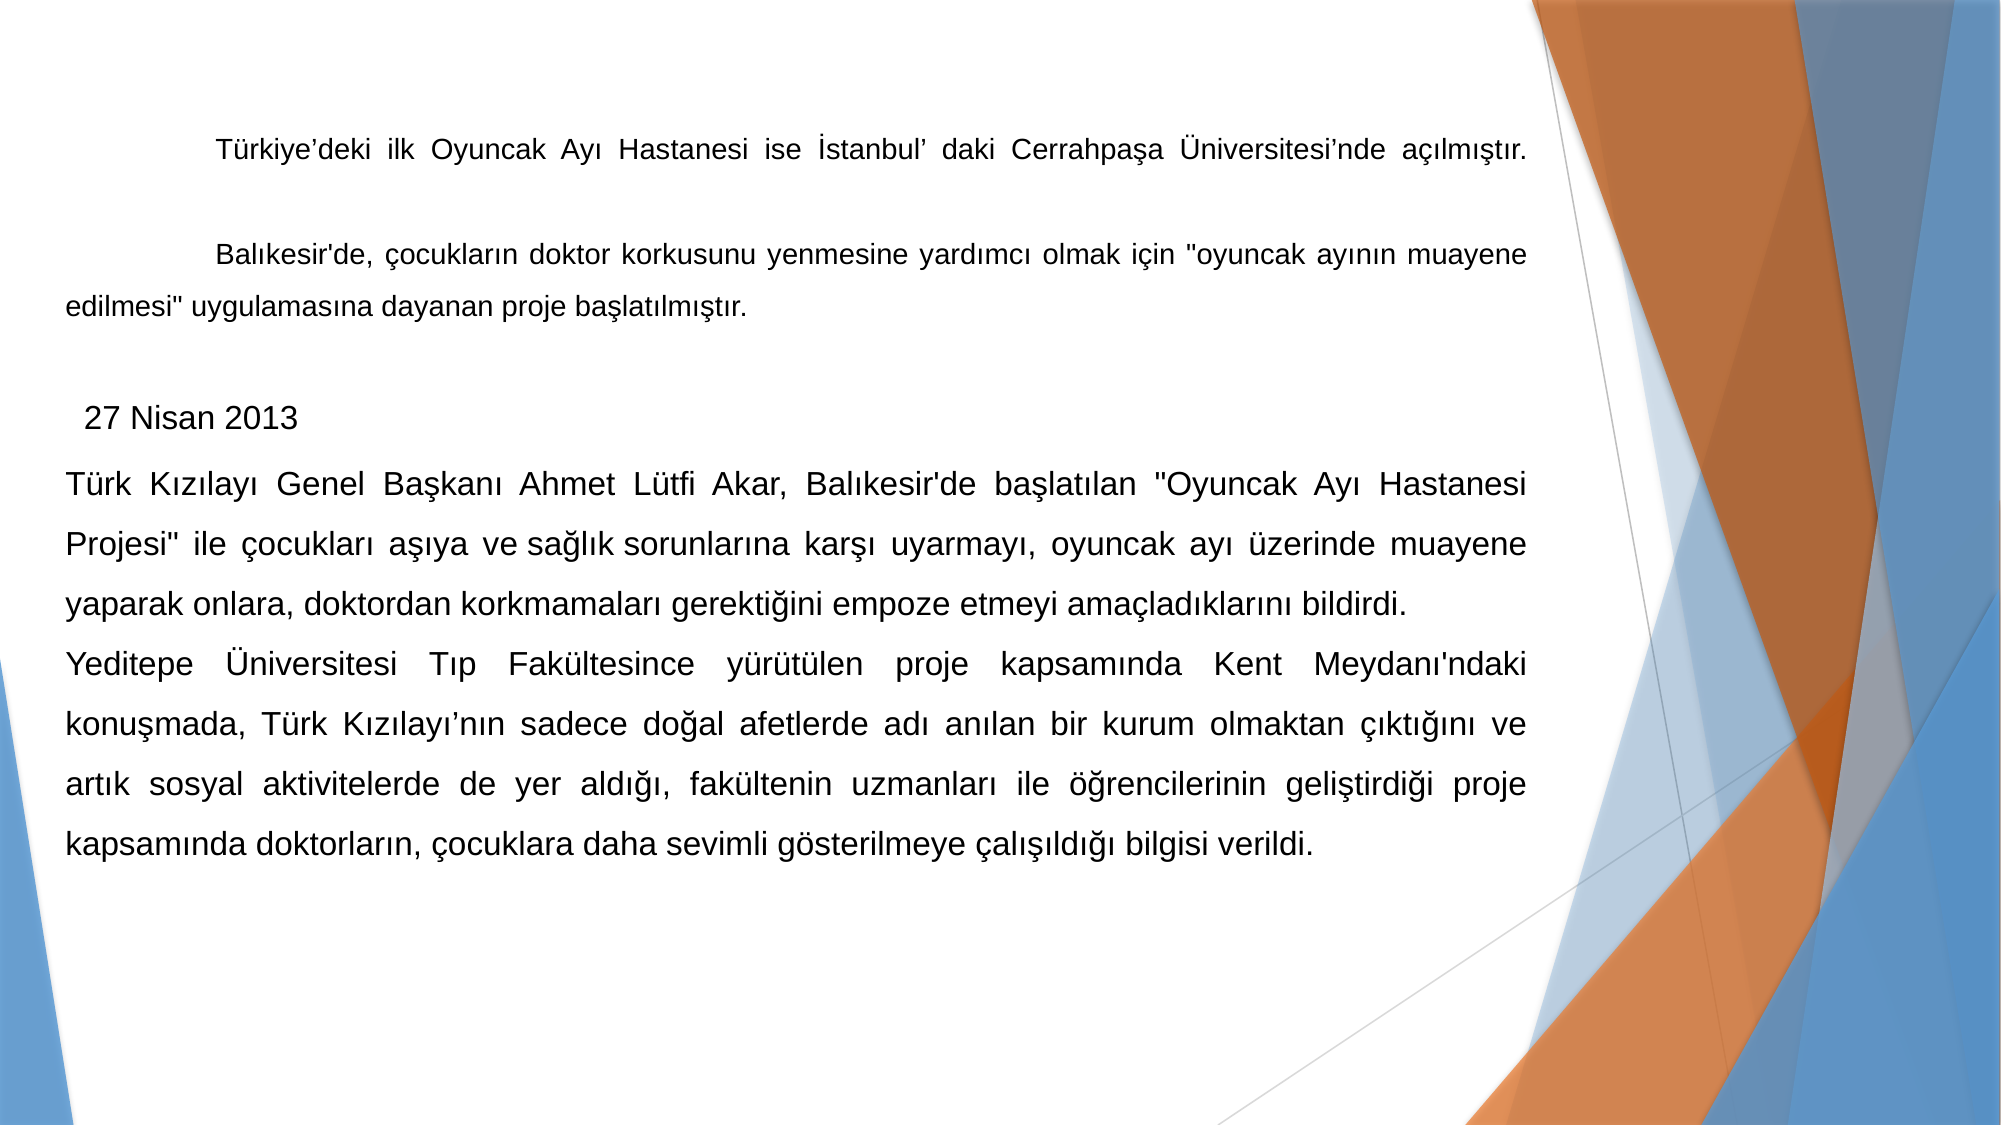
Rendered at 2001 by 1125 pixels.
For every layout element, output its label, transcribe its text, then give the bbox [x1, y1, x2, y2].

text_box [0, 0, 2000, 75]
text_box Türkiye’deki ilk Oyuncak Ayı Hastanesi ise İstanbul’ daki Cerrahpaşa Üniversitesi’nde açılmıştır. Balıkesir'de, çocukların doktor korkusunu yenmesine yardımcı olmak için "oyuncak ayının muayene edilmesi" uygulamasına dayanan proje başlatılmıştır. 27 Nisan 2013 Türk Kızılayı Genel Başkanı Ahmet Lütfi Akar, Balıkesir'de başlatılan "Oyuncak Ayı Hastanesi Projesi" ile çocukları aşıya ve sağlık sorunlarına karşı uyarmayı, oyuncak ayı üzerinde muayene yaparak onlara, doktordan korkmamaları gerektiğini empoze etmeyi amaçladıklarını bildirdi. Yeditepe Üniversitesi Tıp Fakültesince yürütülen proje kapsamında Kent Meydanı'ndaki konuşmada, Türk Kızılayı’nın sadece doğal afetlerde adı anılan bir kurum olmaktan çıktığını ve artık sosyal aktivitelerde de yer aldığı, fakültenin uzmanları ile öğrencilerinin geliştirdiği proje kapsamında doktorların, çocuklara daha sevimli gösterilmeye çalışıldığı bilgisi verildi. [50, 105, 1545, 929]
